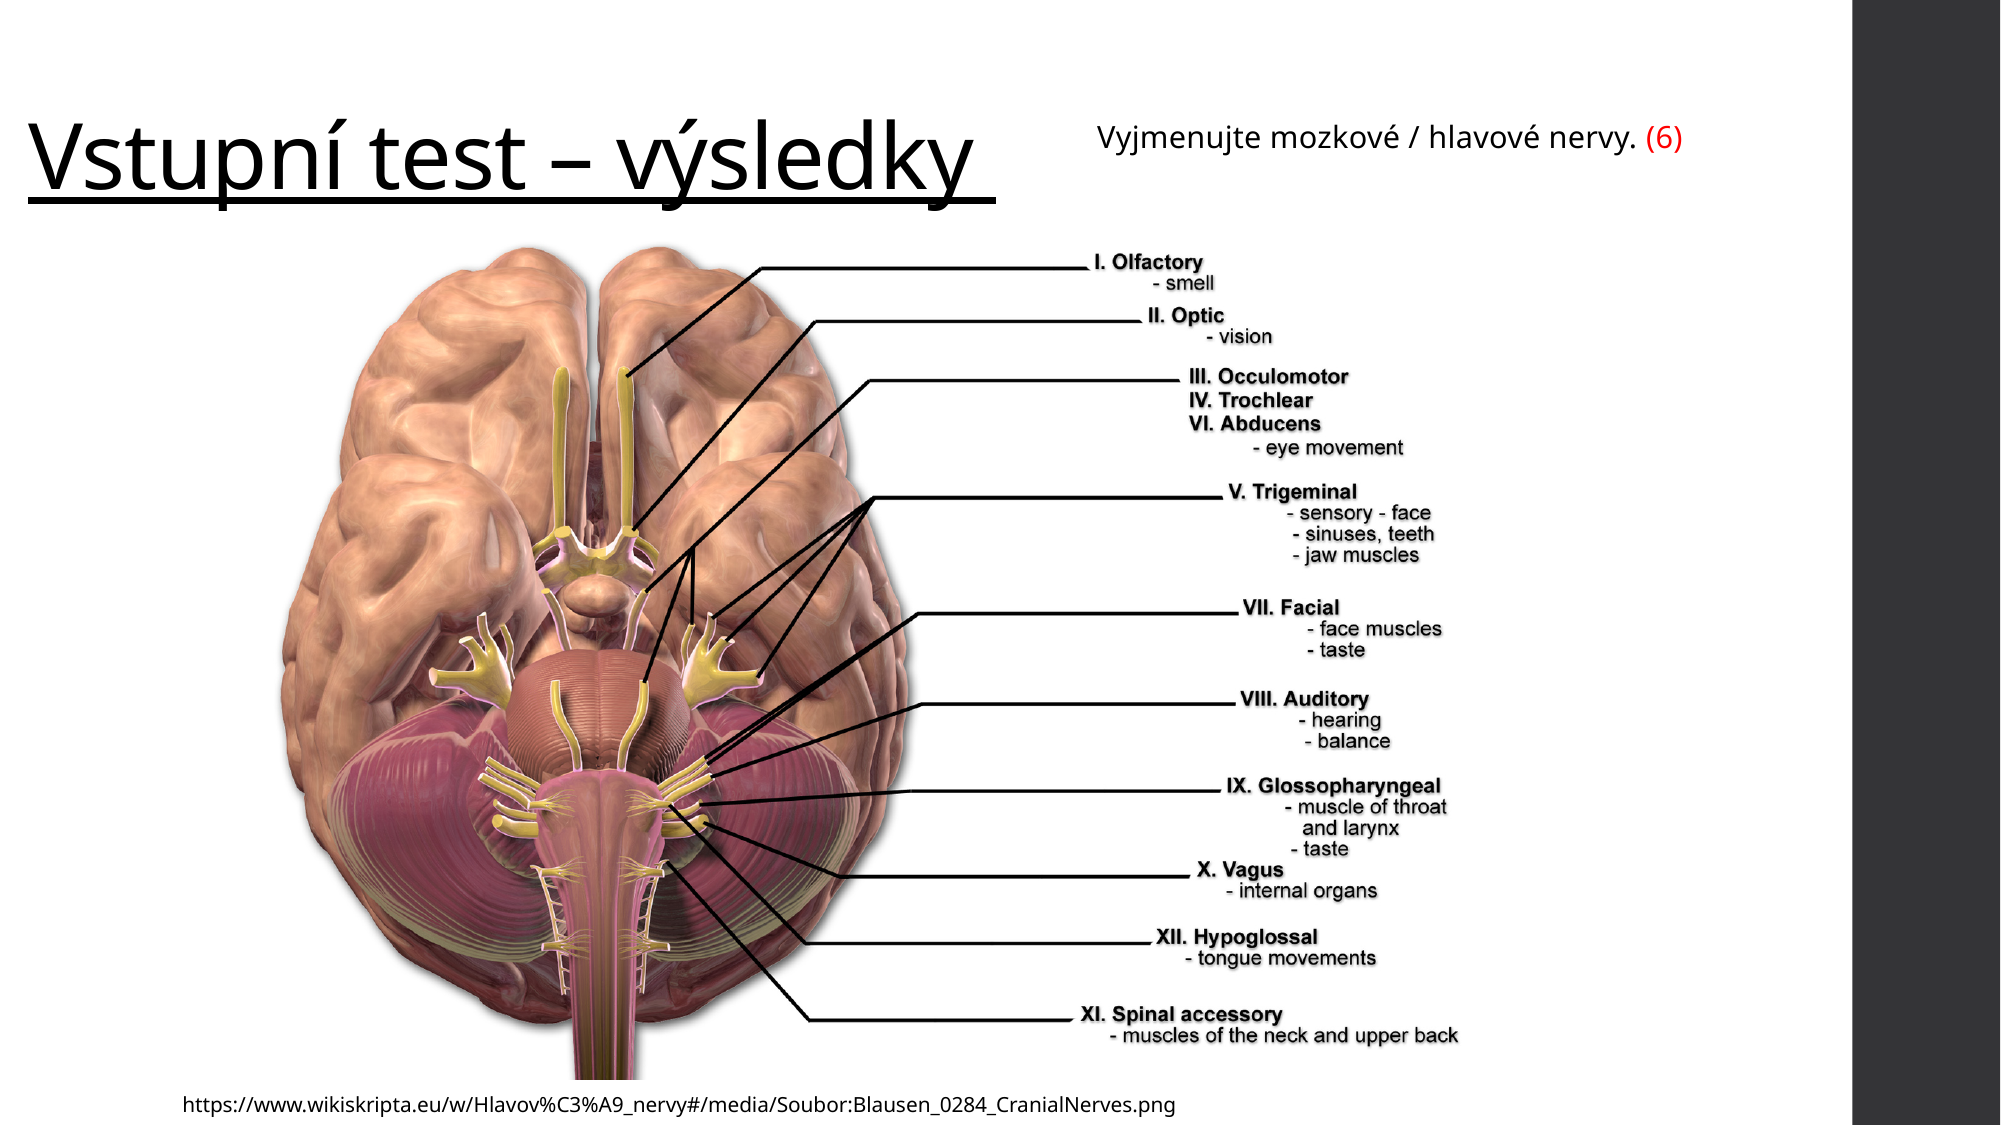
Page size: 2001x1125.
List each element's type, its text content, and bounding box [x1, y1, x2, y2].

list Vyjmenujte mozkové / hlavové nervy. (6) [1604, 113, 1821, 188]
text_box https://www.wikiskripta.eu/w/Hlavov%C3%A9_nervy#/media/Soubor:Blausen_0284_CranialNerves.png [167, 1090, 1191, 1125]
text_box Vstupní test – výsledky [13, 0, 1604, 218]
picture [162, 230, 1578, 1080]
